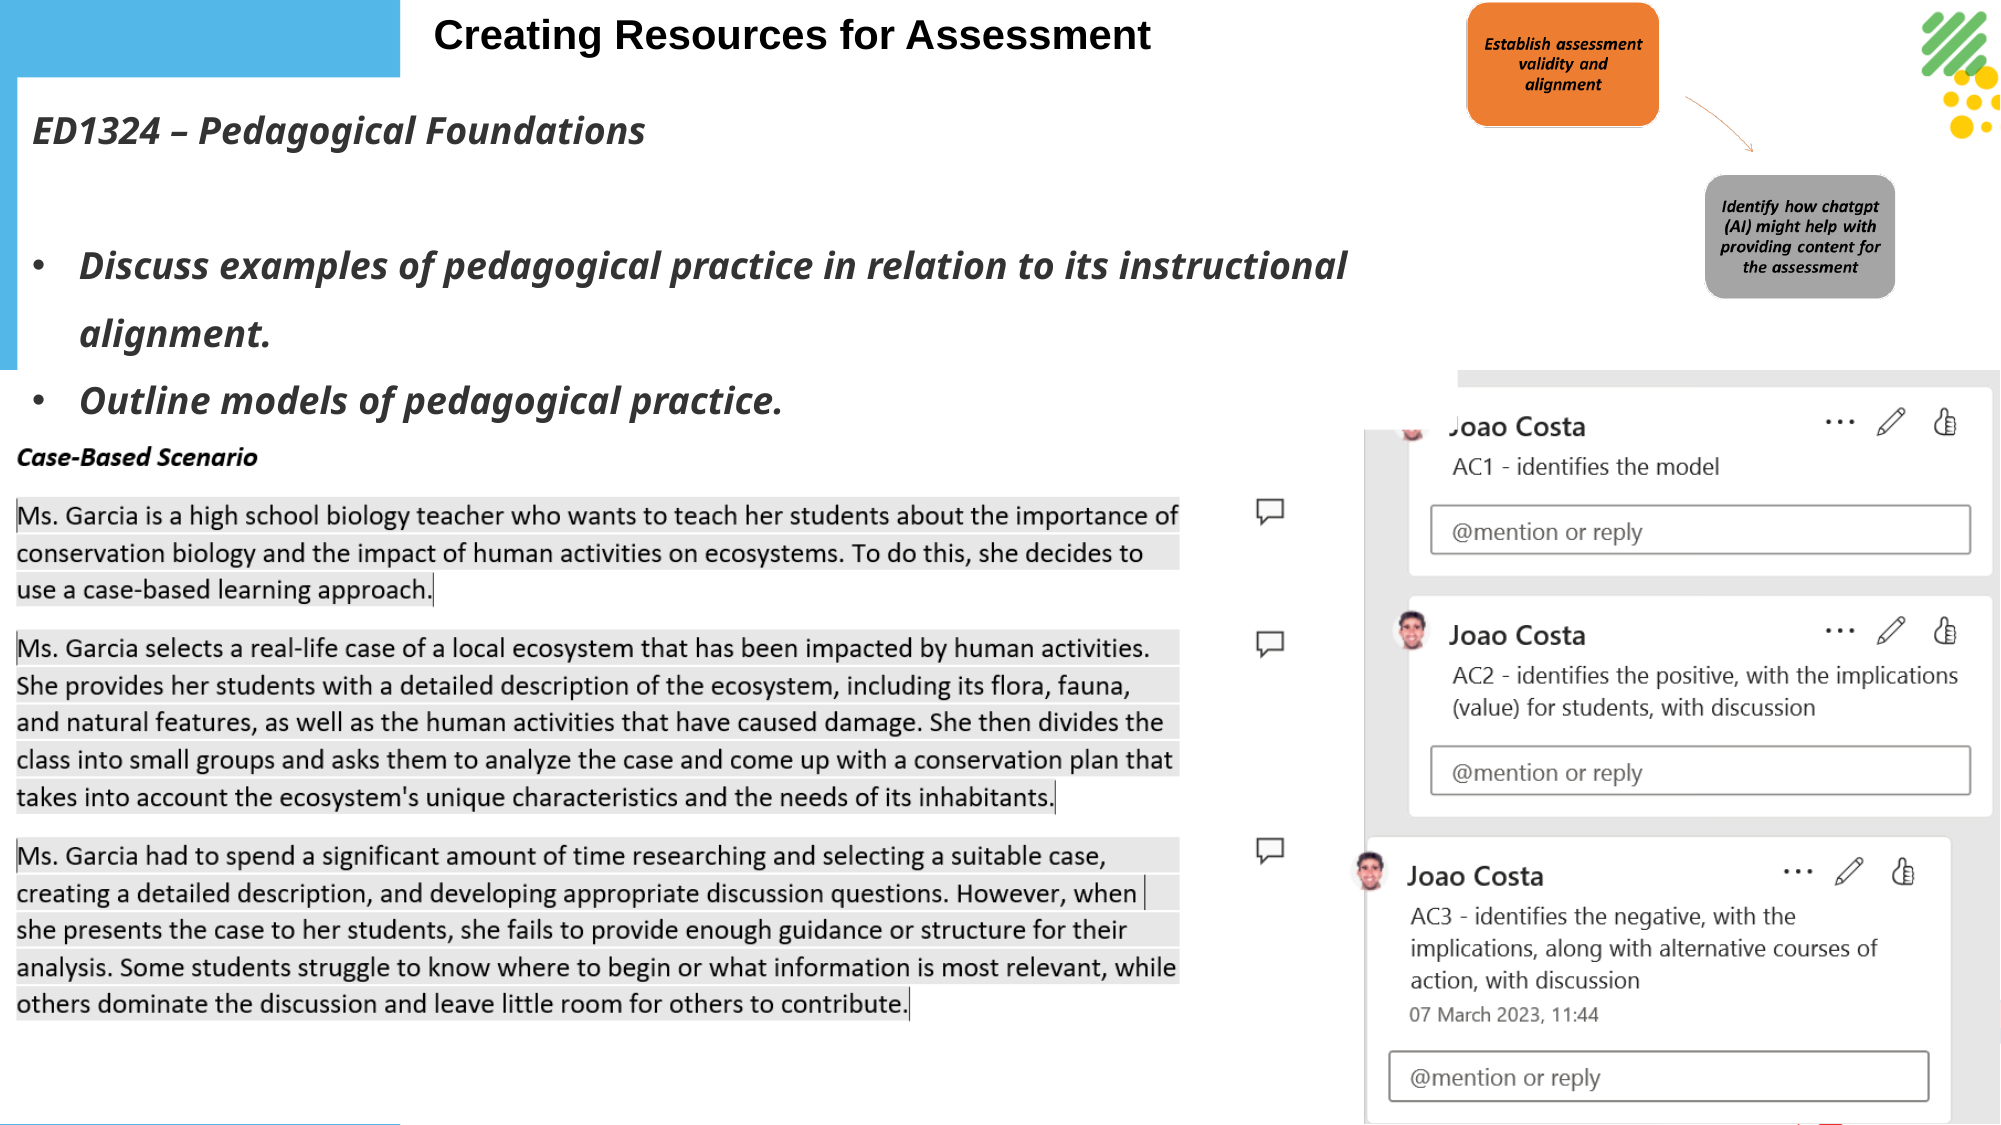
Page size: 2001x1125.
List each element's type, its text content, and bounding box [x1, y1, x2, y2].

picture [0, 0, 2001, 1125]
text_box Creating Resources for Assessment [418, 0, 1457, 65]
text_box [0, 0, 401, 370]
text_box ED1324 – Pedagogical Foundations Discuss examples of pedagogical practice in relation to its instructional alignment. Outline models of pedagogical practice. [17, 77, 1458, 370]
